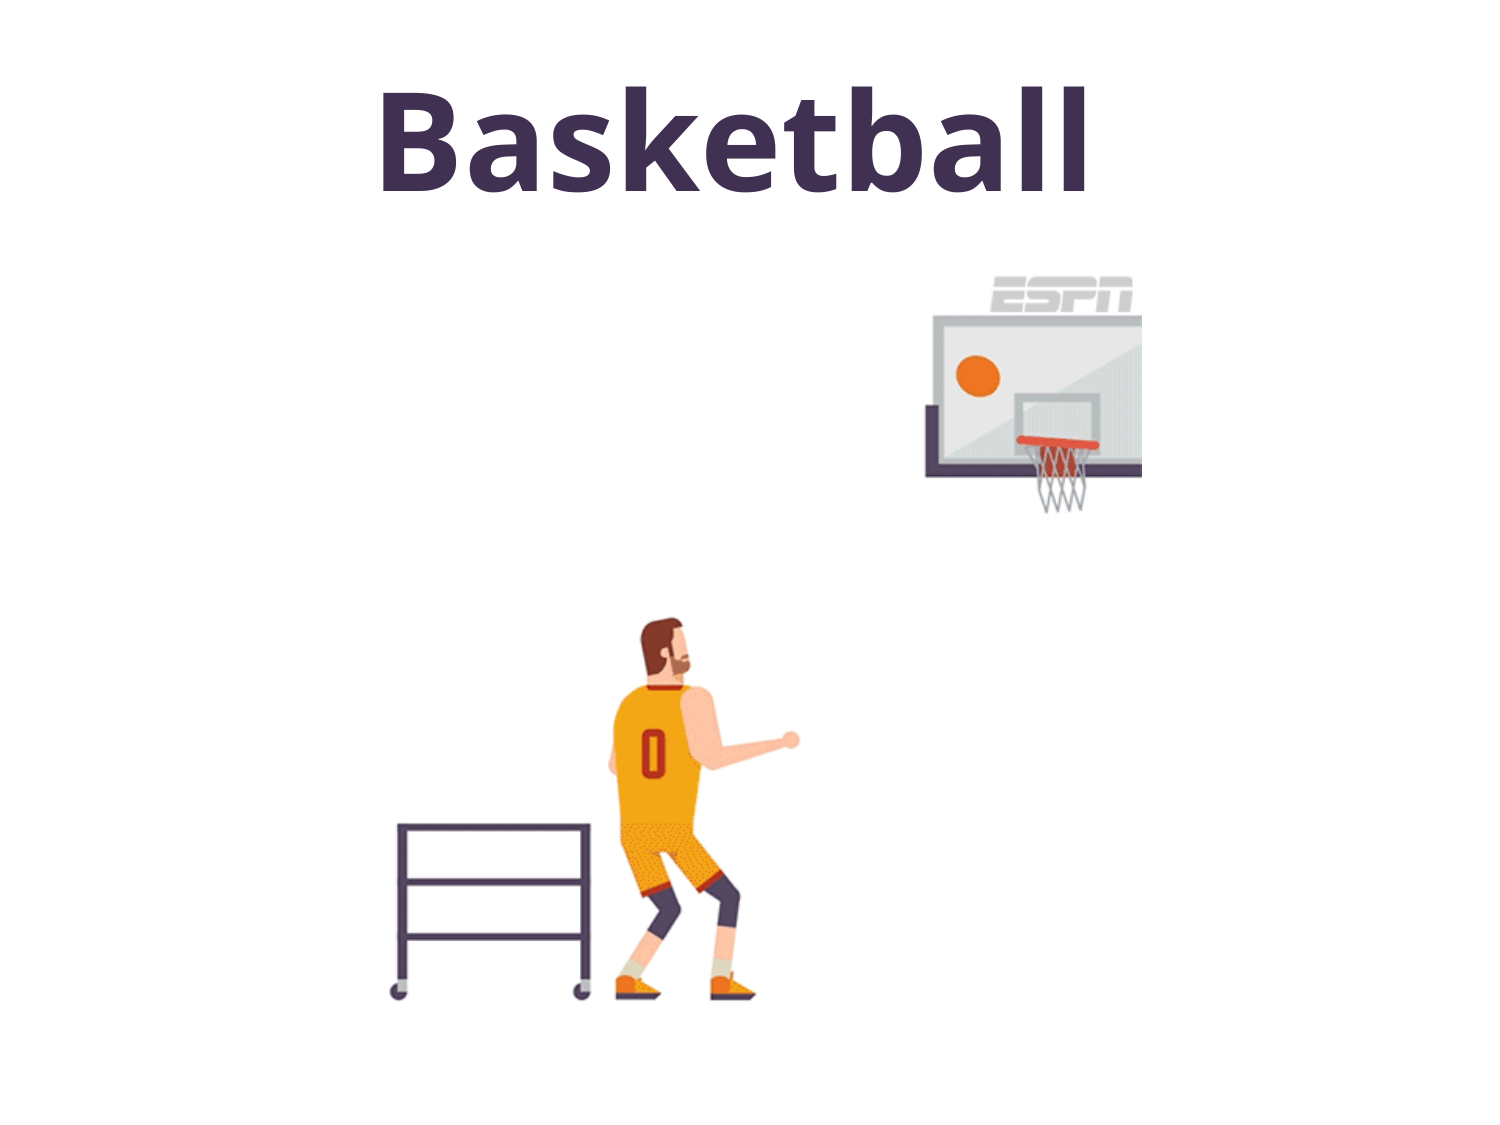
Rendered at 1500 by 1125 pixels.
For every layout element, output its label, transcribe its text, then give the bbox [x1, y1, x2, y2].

title Basketball [76, 42, 1427, 231]
picture [359, 266, 1142, 1049]
